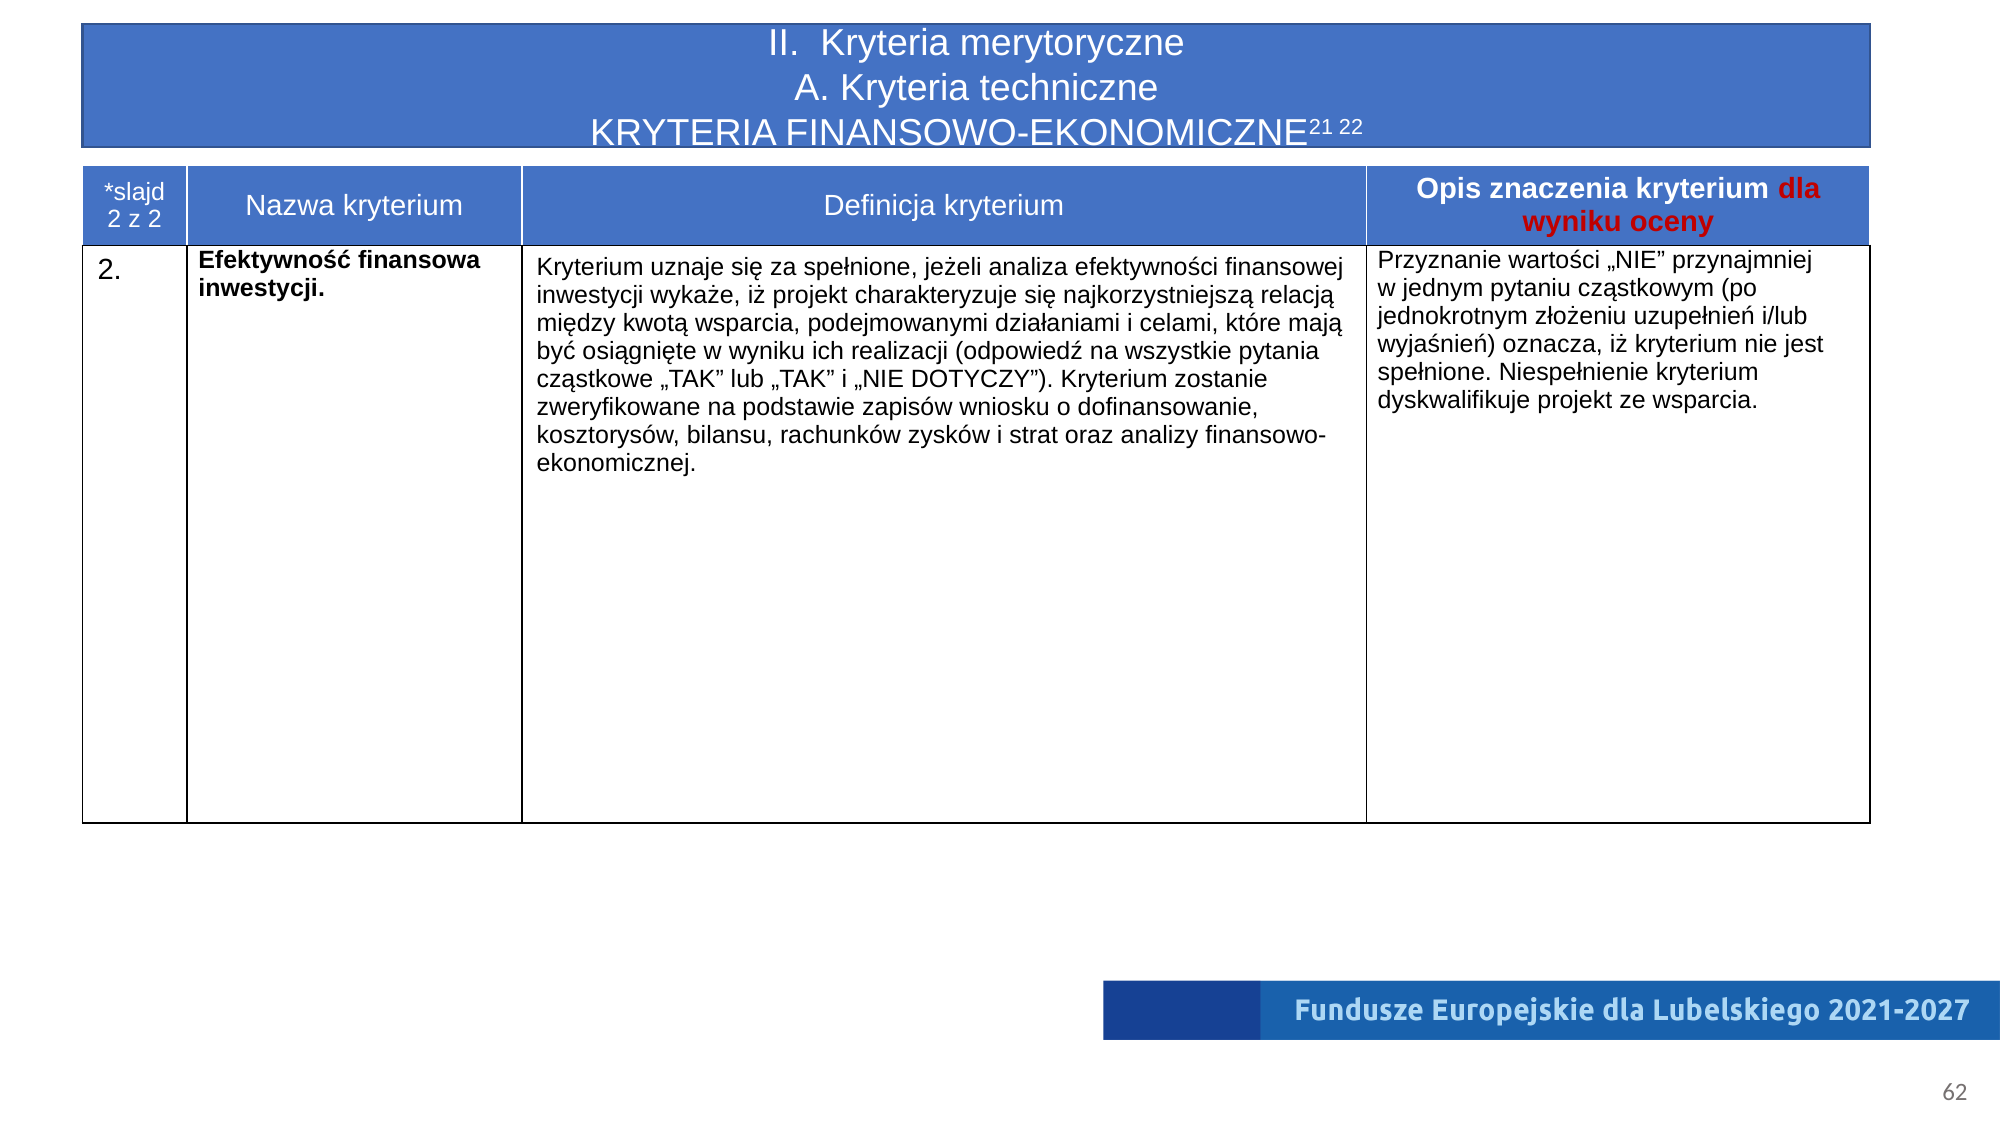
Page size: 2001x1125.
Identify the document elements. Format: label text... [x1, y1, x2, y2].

table_header Definicja kryterium [523, 166, 1366, 245]
text_box II. Kryteria merytoryczne A. Kryteria techniczne KRYTERIA FINANSOWO-EKONOMICZNE21 22 [81, 23, 1871, 148]
table_cell 2. [83, 246, 186, 822]
table_cell Kryterium uznaje się za spełnione, jeżeli analiza efektywności finansowej inwestycji wykaże, iż projekt charakteryzuje się najkorzystniejszą relacją między kwotą wsparcia, podejmowanymi działaniami i celami, które mają być osiągnięte w wyniku ich realizacji (odpowiedź na wszystkie pytania cząstkowe „TAK” lub „TAK” i „NIE DOTYCZY”). Kryterium zostanie zweryfikowane na podstawie zapisów wniosku o dofinansowanie, kosztorysów, bilansu, rachunków zysków i strat oraz analizy finansowo-ekonomicznej. [523, 246, 1366, 822]
table_header *slajd 2 z 2 [83, 166, 186, 245]
table_header Opis znaczenia kryterium dla wyniku oceny [1367, 166, 1869, 245]
table_cell Efektywność finansowa inwestycji. [188, 246, 521, 822]
slide_number 62 [1927, 1060, 2000, 1121]
picture [1103, 980, 2000, 1040]
table_cell Przyznanie wartości „NIE” przynajmniej w jednym pytaniu cząstkowym (po jednokrotnym złożeniu uzupełnień i/lub wyjaśnień) oznacza, iż kryterium nie jest spełnione. Niespełnienie kryterium dyskwalifikuje projekt ze wsparcia. [1367, 246, 1869, 822]
table_header Nazwa kryterium [188, 166, 521, 245]
